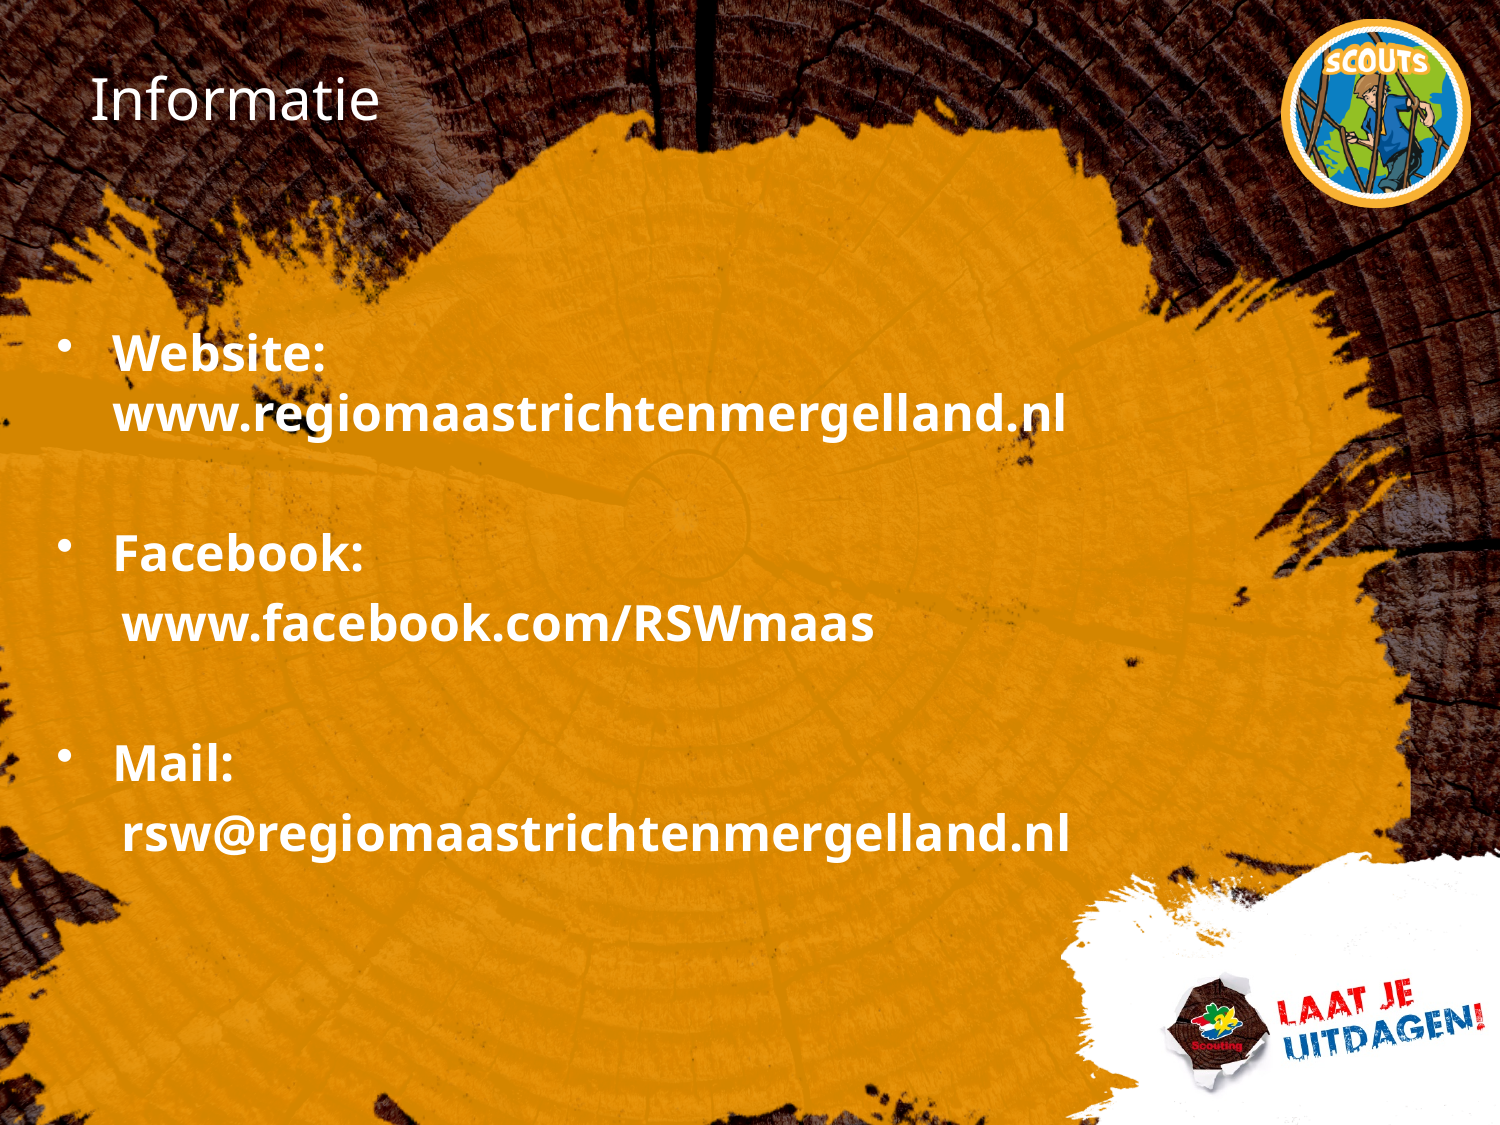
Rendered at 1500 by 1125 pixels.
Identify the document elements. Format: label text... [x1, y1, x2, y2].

list Website: www.regiomaastrichtenmergelland.nl Facebook: www.facebook.com/RSWmaas Mail: rsw@regiomaastrichtenmergelland.nl [41, 314, 1282, 1024]
title Informatie [75, 45, 1247, 149]
picture [0, 0, 1500, 1125]
